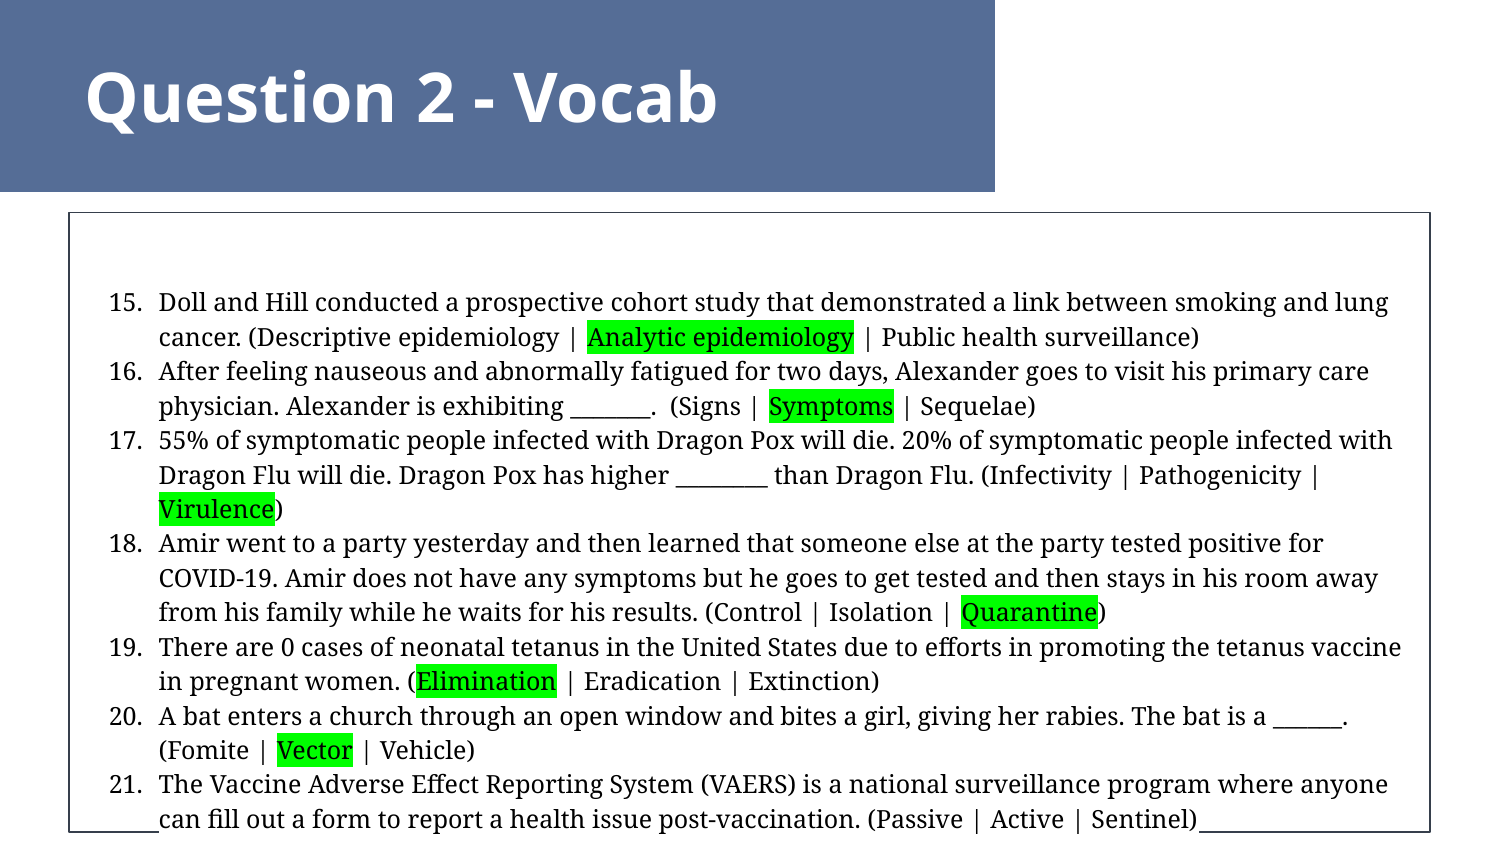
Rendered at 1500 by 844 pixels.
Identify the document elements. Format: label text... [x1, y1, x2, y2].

text_box [0, 0, 995, 192]
title Question 2 - Vocab [69, 39, 824, 211]
text_box Doll and Hill conducted a prospective cohort study that demonstrated a link between smoking and lung cancer. (Descriptive epidemiology | Analytic epidemiology | Public health surveillance) After feeling nauseous and abnormally fatigued for two days, Alexander goes to visit his primary care physician. Alexander is exhibiting _______. (Signs | Symptoms | Sequelae) 55% of symptomatic people infected with Dragon Pox will die. 20% of symptomatic people infected with Dragon Flu will die. Dragon Pox has higher ________ than Dragon Flu. (Infectivity | Pathogenicity | Virulence) Amir went to a party yesterday and then learned that someone else at the party tested positive for COVID-19. Amir does not have any symptoms but he goes to get tested and then stays in his room away from his family while he waits for his results. (Control | Isolation | Quarantine) There are 0 cases of neonatal tetanus in the United States due to efforts in promoting the tetanus vaccine in pregnant women. (Elimination | Eradication | Extinction) A bat enters a church through an open window and bites a girl, giving her rabies. The bat is a ______. (Fomite | Vector | Vehicle) The Vaccine Adverse Effect Reporting System (VAERS) is a national surveillance program where anyone can fill out a form to report a health issue post-vaccination. (Passive | Active | Sentinel) [68, 212, 1431, 833]
